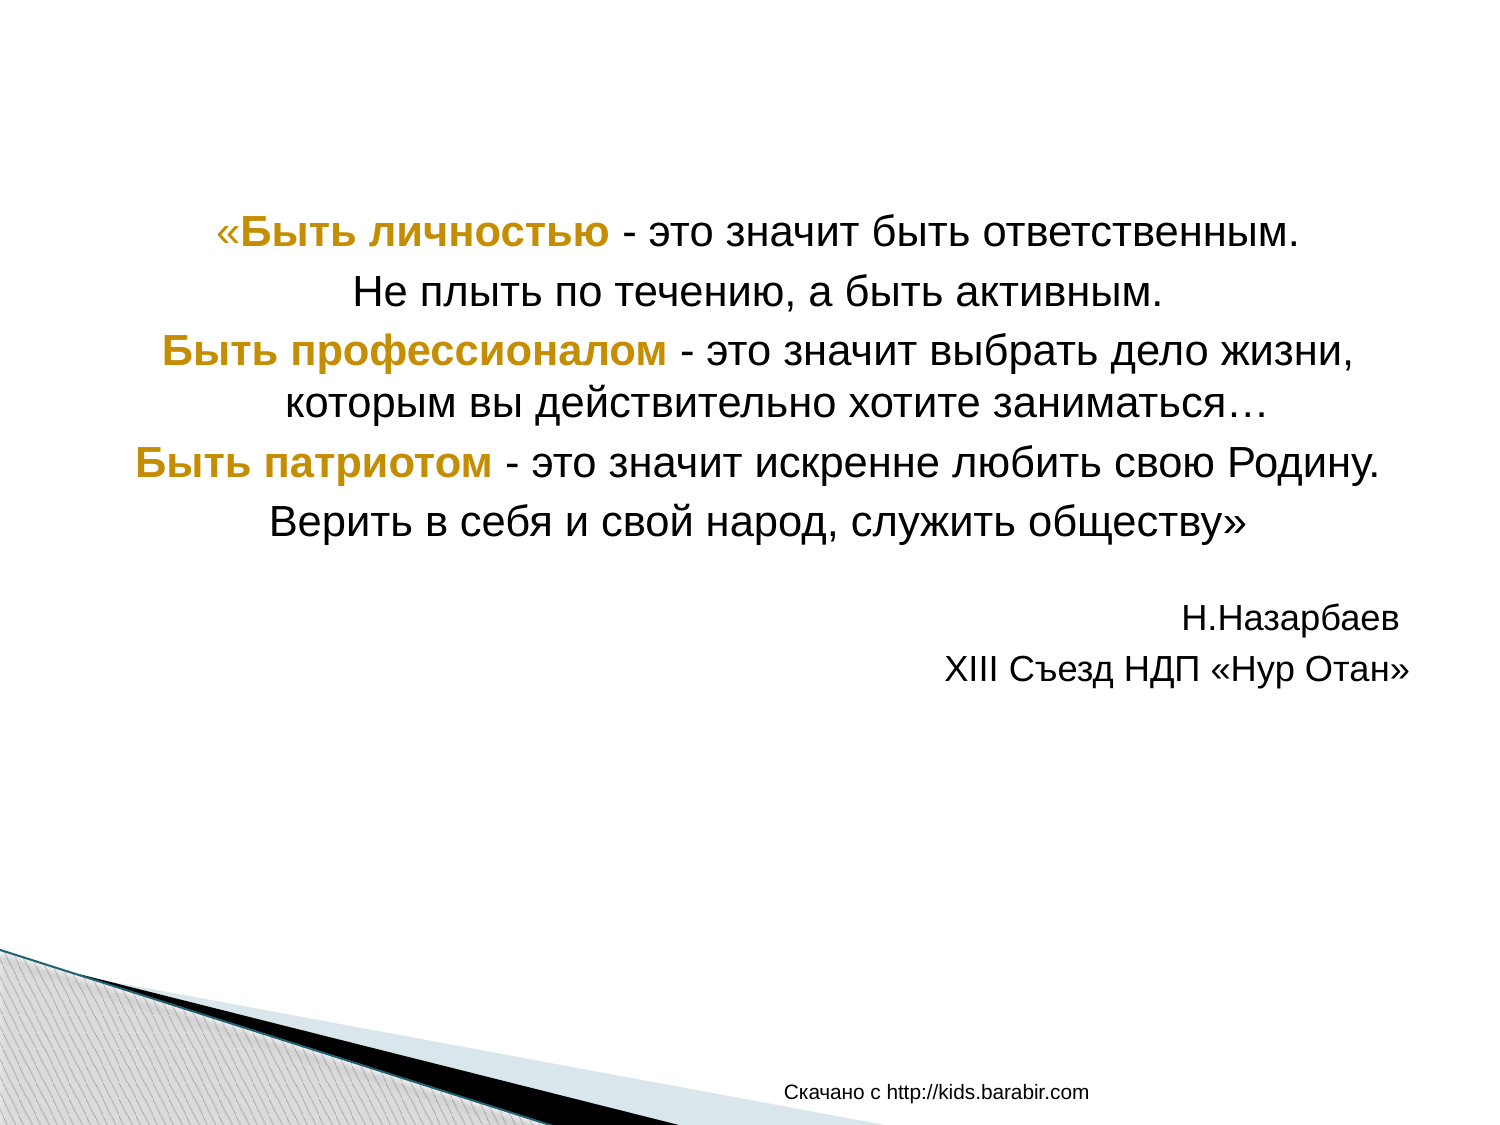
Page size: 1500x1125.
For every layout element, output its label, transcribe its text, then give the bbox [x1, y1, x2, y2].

footer Скачано с http://kids.barabir.com [718, 1051, 1105, 1112]
list «Быть личностью - это значит быть ответственным. Не плыть по течению, а быть активным. Быть профессионалом - это значит выбрать дело жизни, которым вы действительно хотите заниматься… Быть патриотом - это значит искренне любить свою Родину. Верить в себя и свой народ, служить обществу» Н.Назарбаев XIII Съезд НДП «Нур Отан» [75, 196, 1425, 704]
